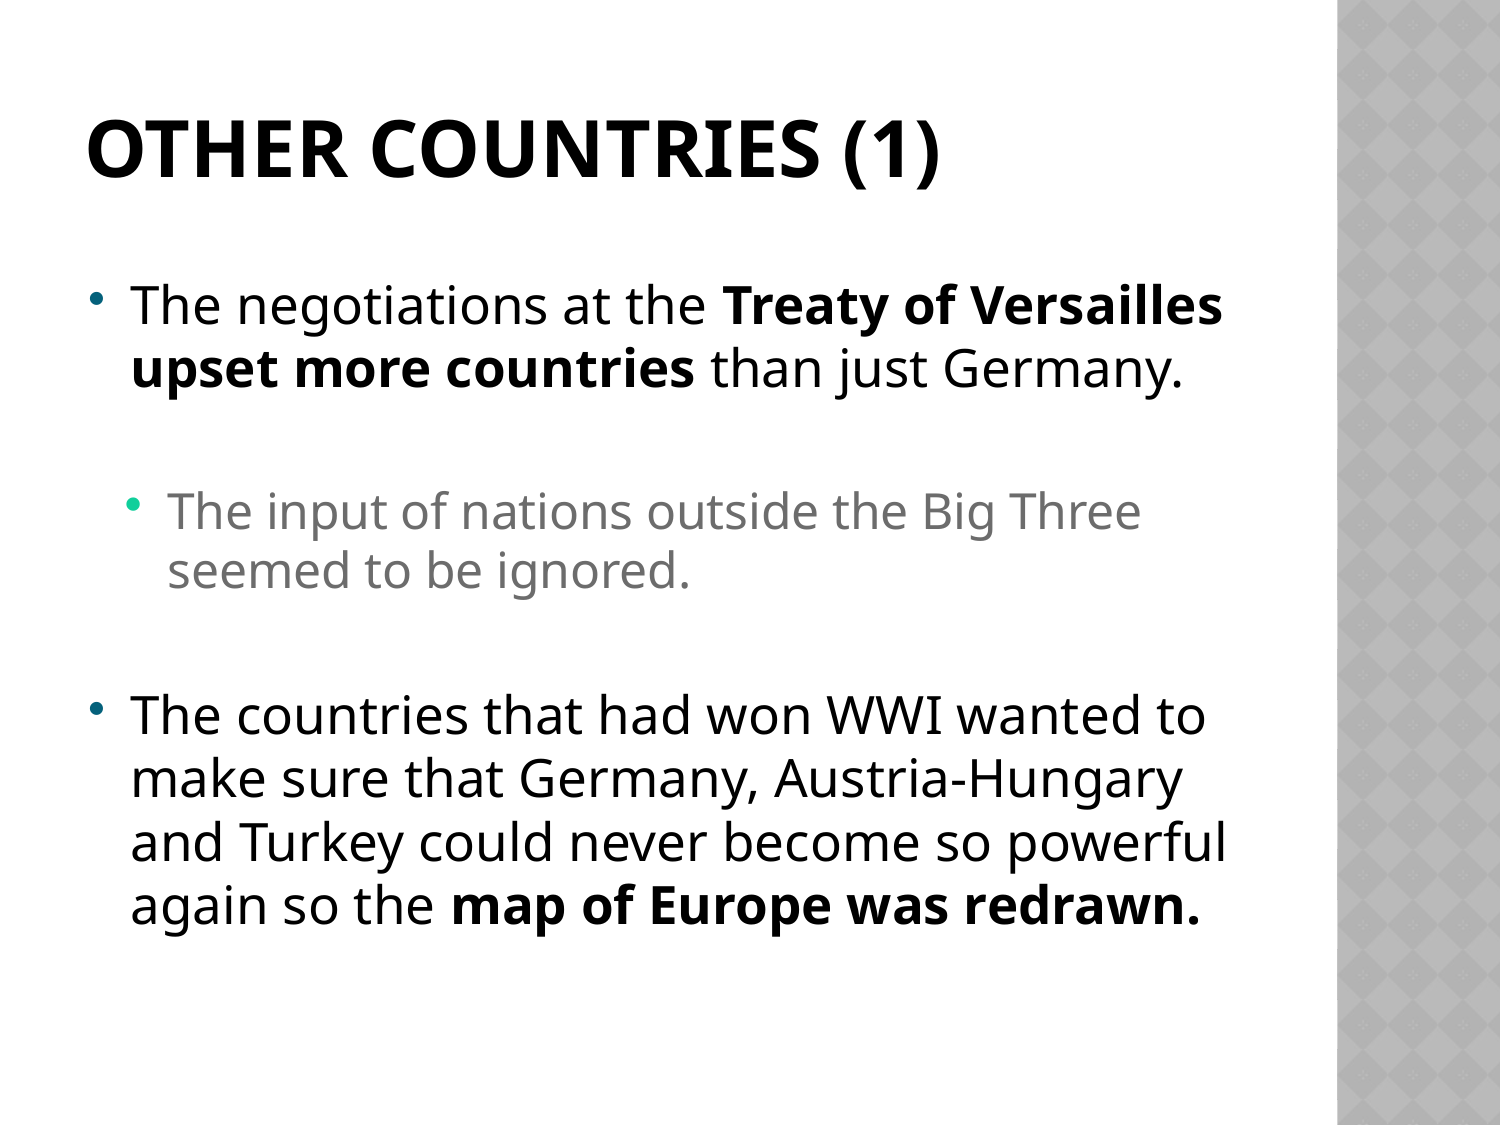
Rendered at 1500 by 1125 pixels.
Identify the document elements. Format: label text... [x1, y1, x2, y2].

title Other countries (1) [76, 5, 1265, 193]
list The negotiations at the Treaty of Versailles upset more countries than just Germany. The input of nations outside the Big Three seemed to be ignored. The countries that had won WWI wanted to make sure that Germany, Austria-Hungary and Turkey could never become so powerful again so the map of Europe was redrawn. [74, 263, 1263, 1060]
